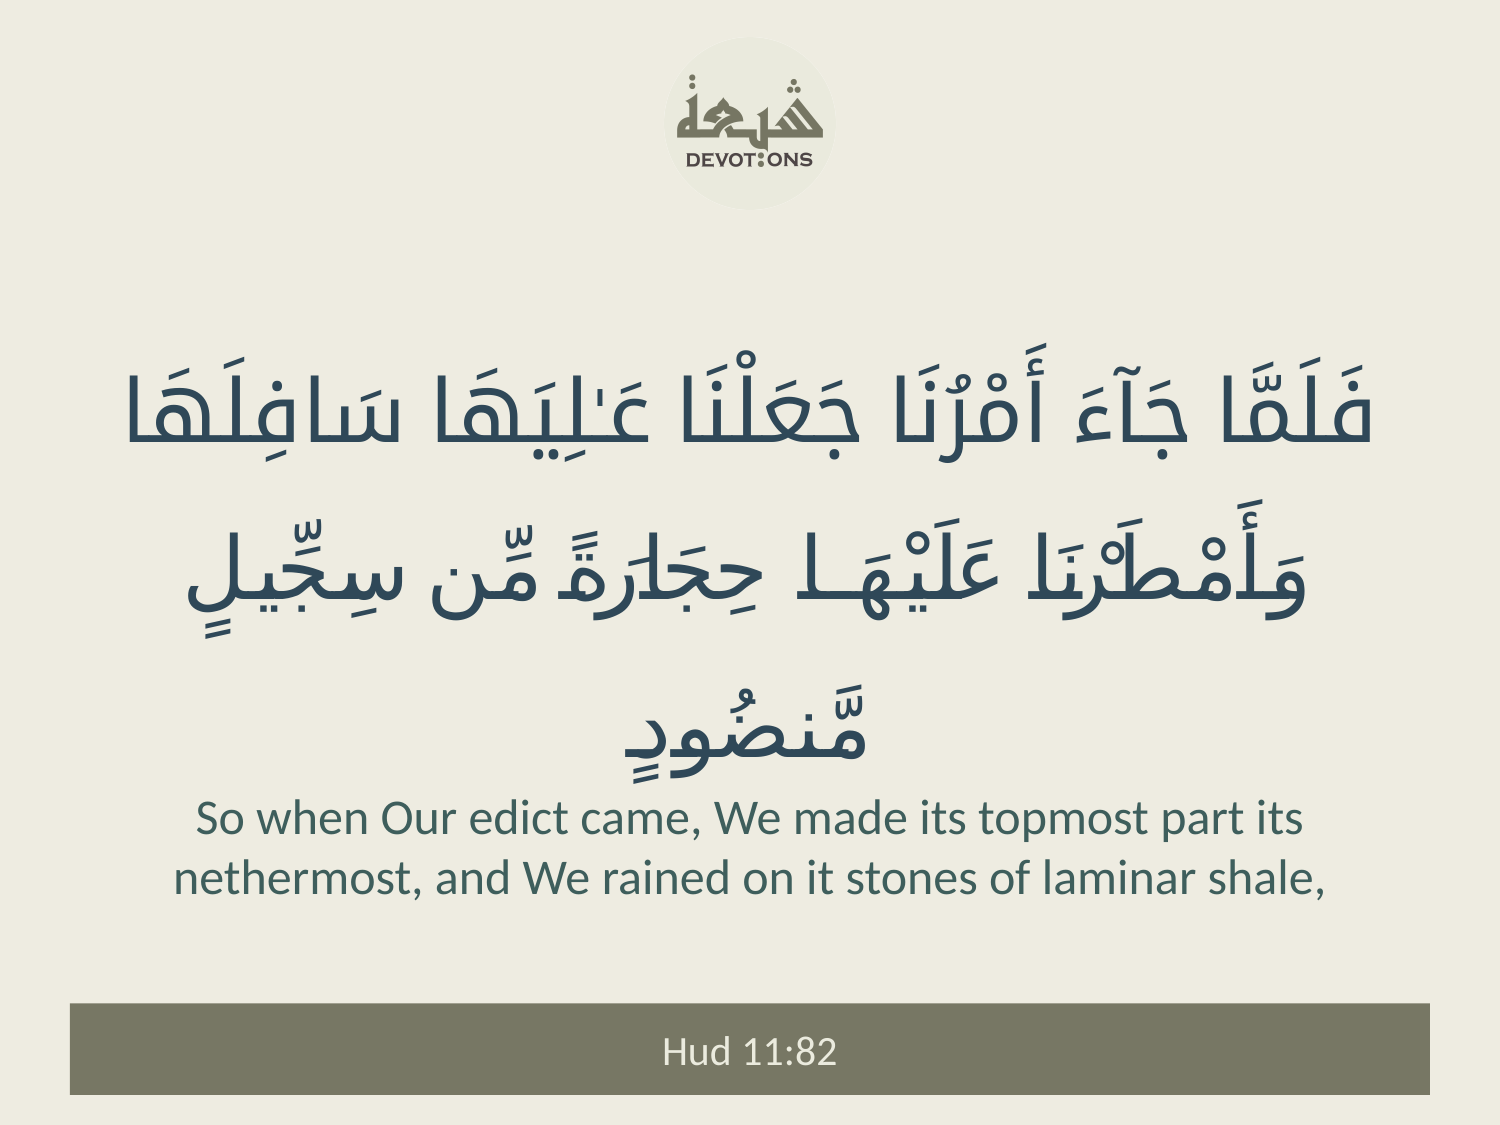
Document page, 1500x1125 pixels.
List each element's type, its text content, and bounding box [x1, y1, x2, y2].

list Hud 11:82 [69, 1003, 1430, 1095]
picture [656, 29, 844, 203]
list فَلَمَّا جَآءَ أَمْرُنَا جَعَلْنَا عَـٰلِيَهَا سَافِلَهَا وَأَمْطَرْنَا عَلَيْهَا حِجَارَةً مِّن سِجِّيلٍ مَّنضُودٍ So when Our edict came, We made its topmost part its nethermost, and We rained on it stones of laminar shale, [69, 203, 1430, 1003]
